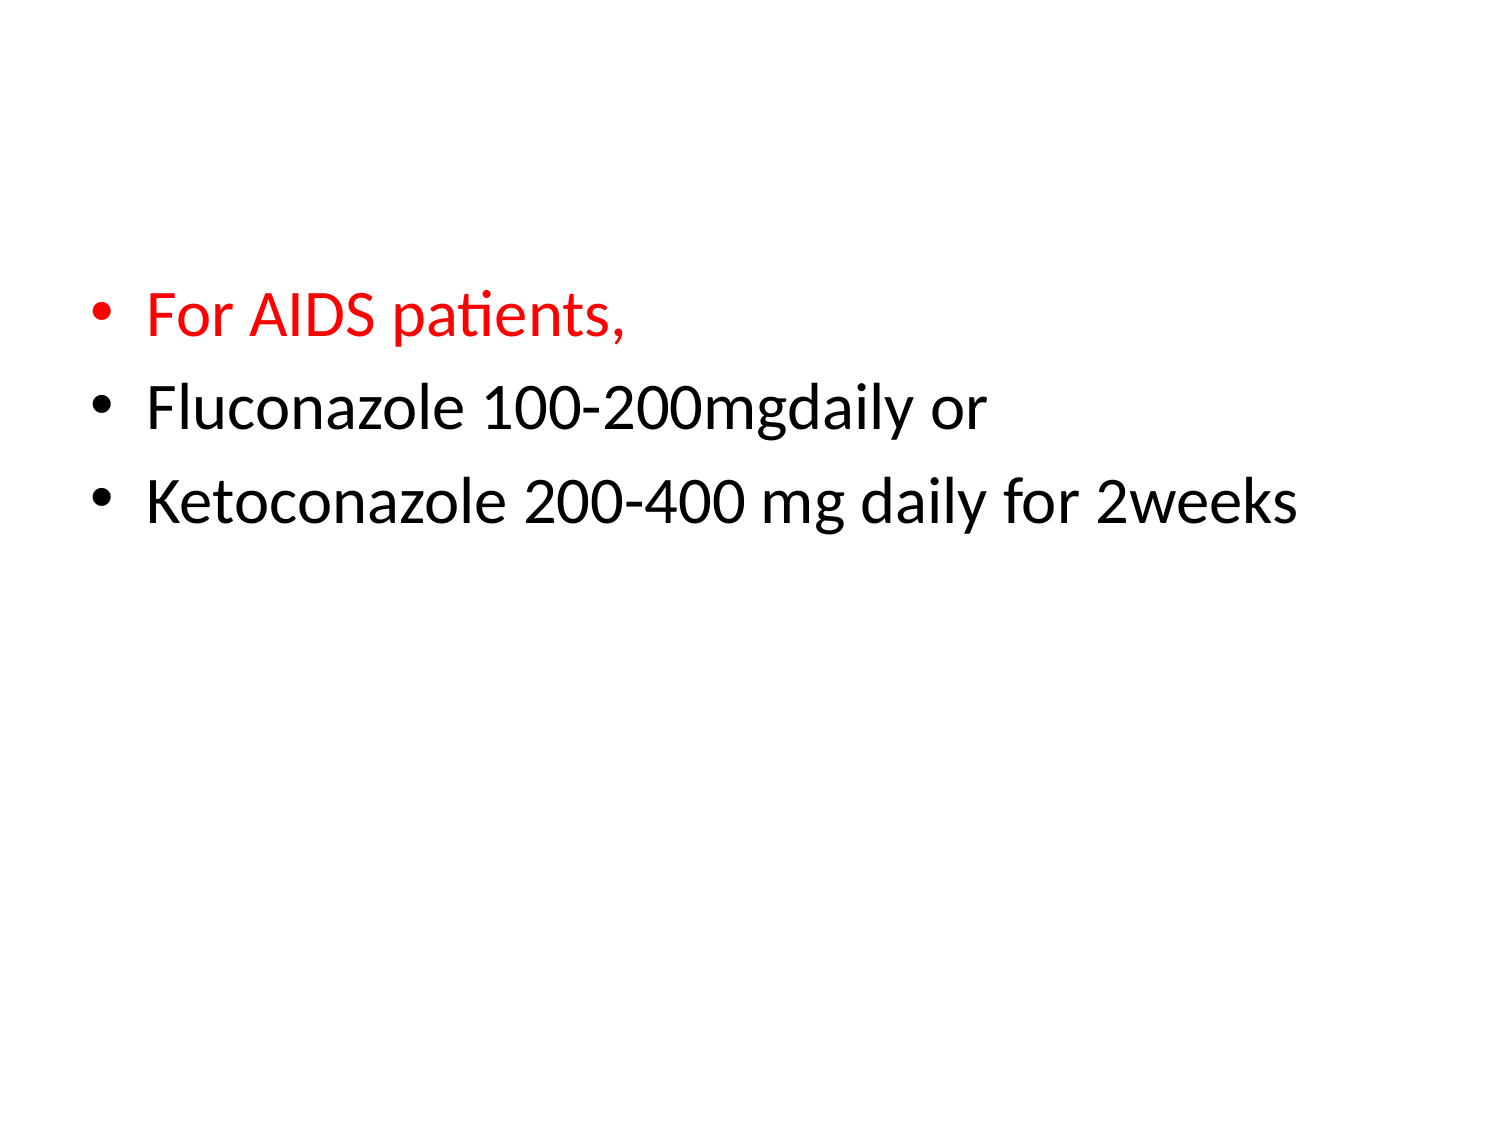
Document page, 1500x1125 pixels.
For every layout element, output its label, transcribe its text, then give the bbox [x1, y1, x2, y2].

list For AIDS patients, Fluconazole 100-200mgdaily or Ketoconazole 200-400 mg daily for 2weeks [75, 262, 1425, 1005]
